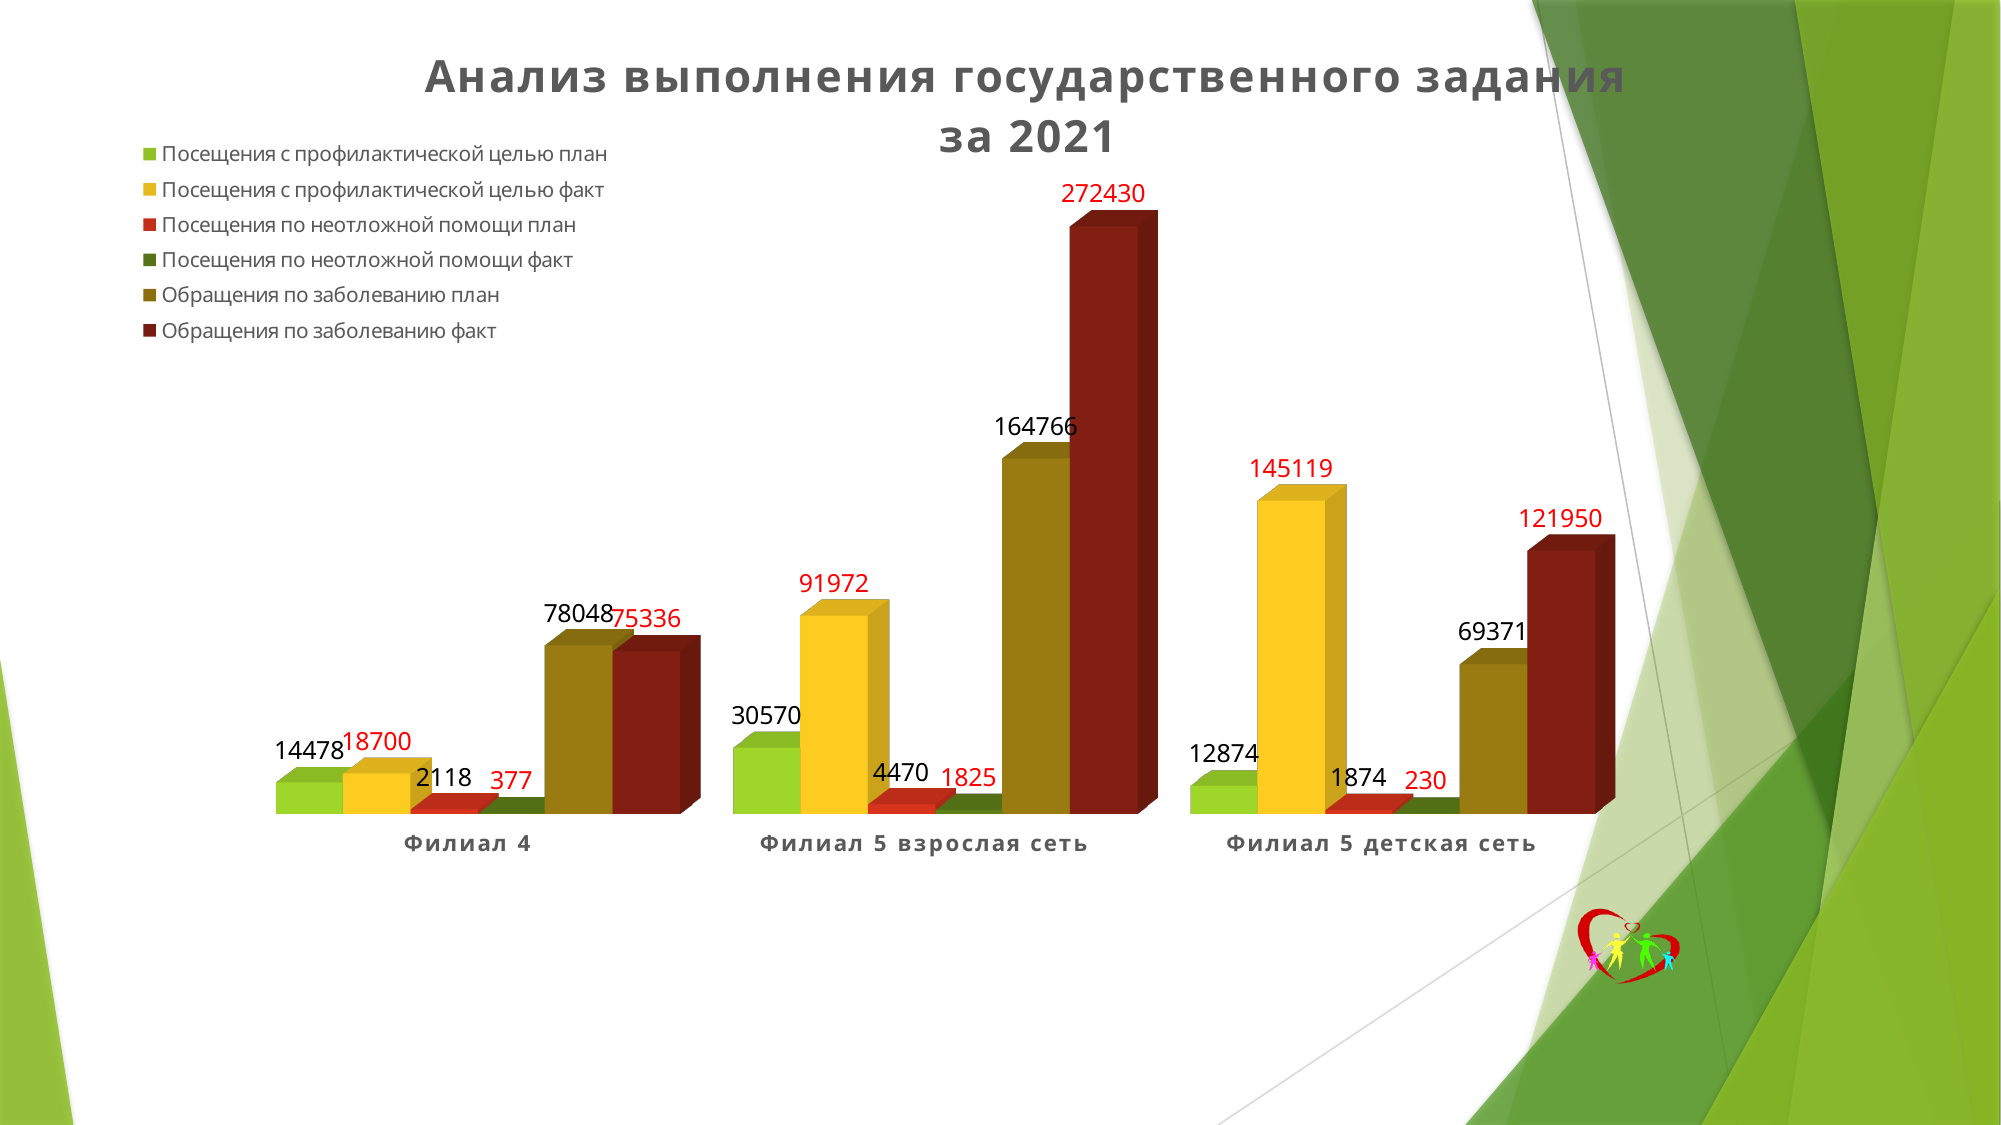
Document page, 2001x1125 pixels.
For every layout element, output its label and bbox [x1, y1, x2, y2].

chart [123, 32, 1687, 988]
